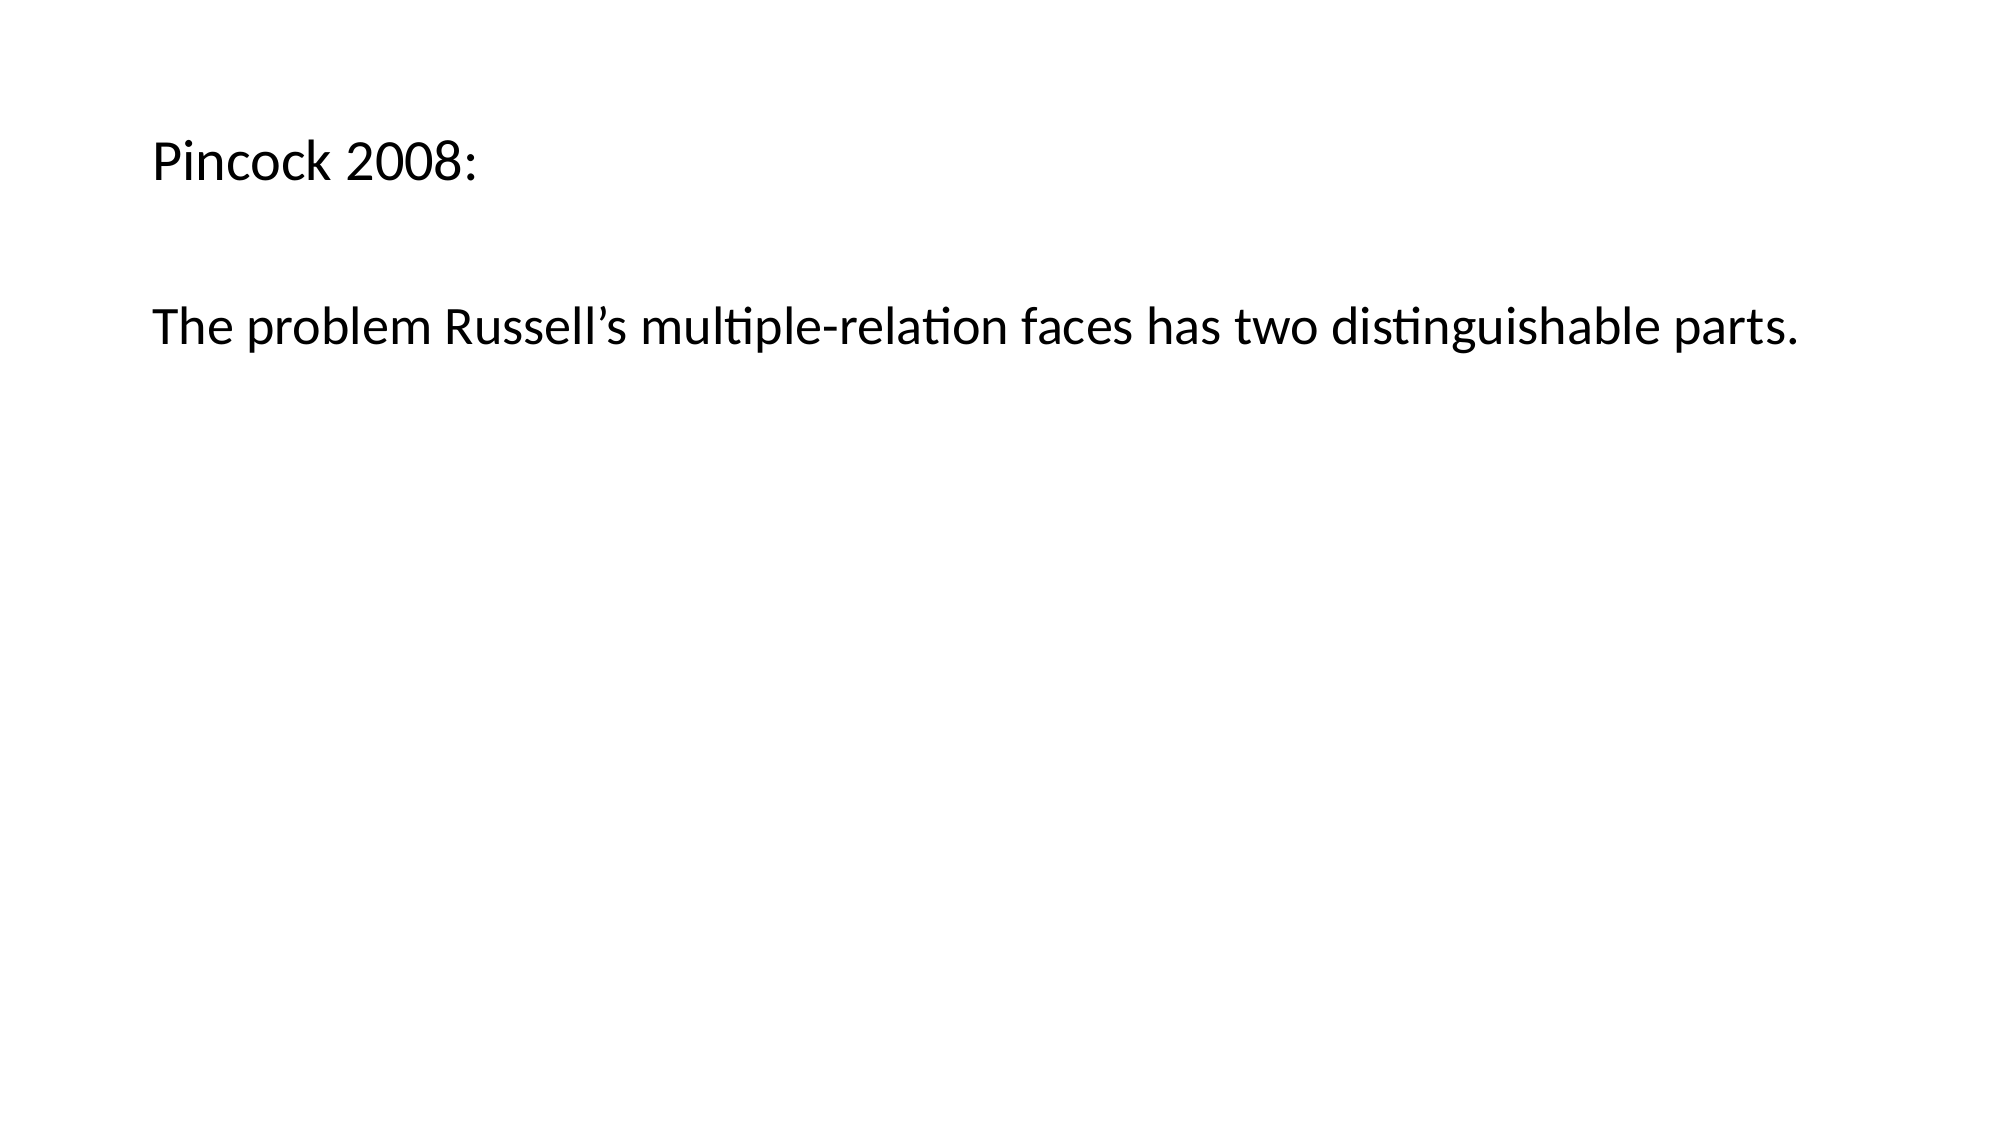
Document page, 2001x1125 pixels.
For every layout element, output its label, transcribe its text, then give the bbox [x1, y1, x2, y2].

list Pincock 2008: The problem Russell’s multiple-relation faces has two distinguishable parts. The proposition problem: what are the parts of the proposition and how are these parts related? The correspondence problem: for any belief, what must be the case for this belief to be true and what must be the case for the belief to be false? [137, 122, 1863, 1014]
